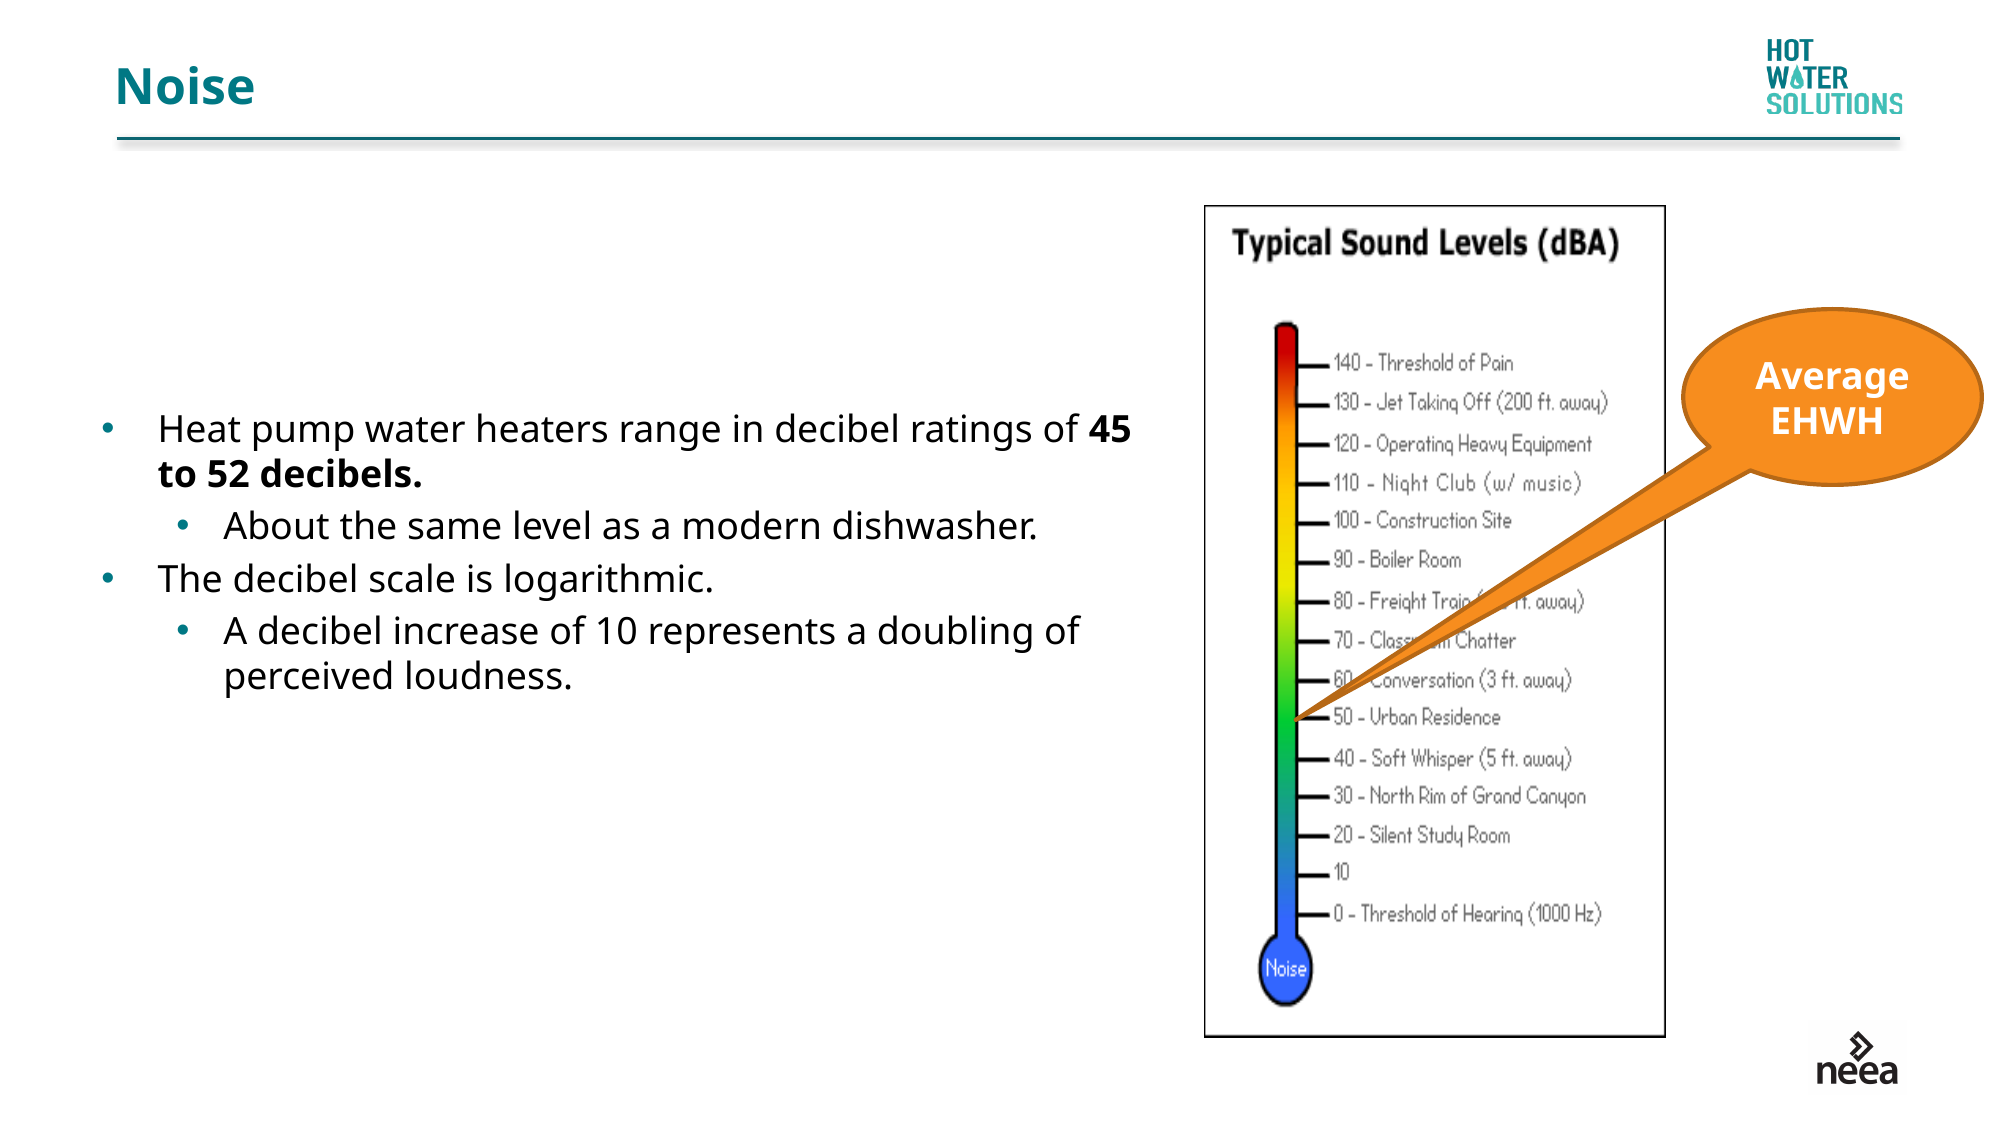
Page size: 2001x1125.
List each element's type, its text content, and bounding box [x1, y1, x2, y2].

title Noise [99, 45, 1684, 125]
list Heat pump water heaters range in decibel ratings of 45 to 52 decibels. About the same level as a modern dishwasher. The decibel scale is logarithmic. A decibel increase of 10 represents a doubling of perceived loudness. [86, 397, 1187, 929]
text_box Average EHWH [1670, 306, 1984, 517]
picture [1204, 205, 1666, 1038]
picture [1808, 1020, 1907, 1095]
